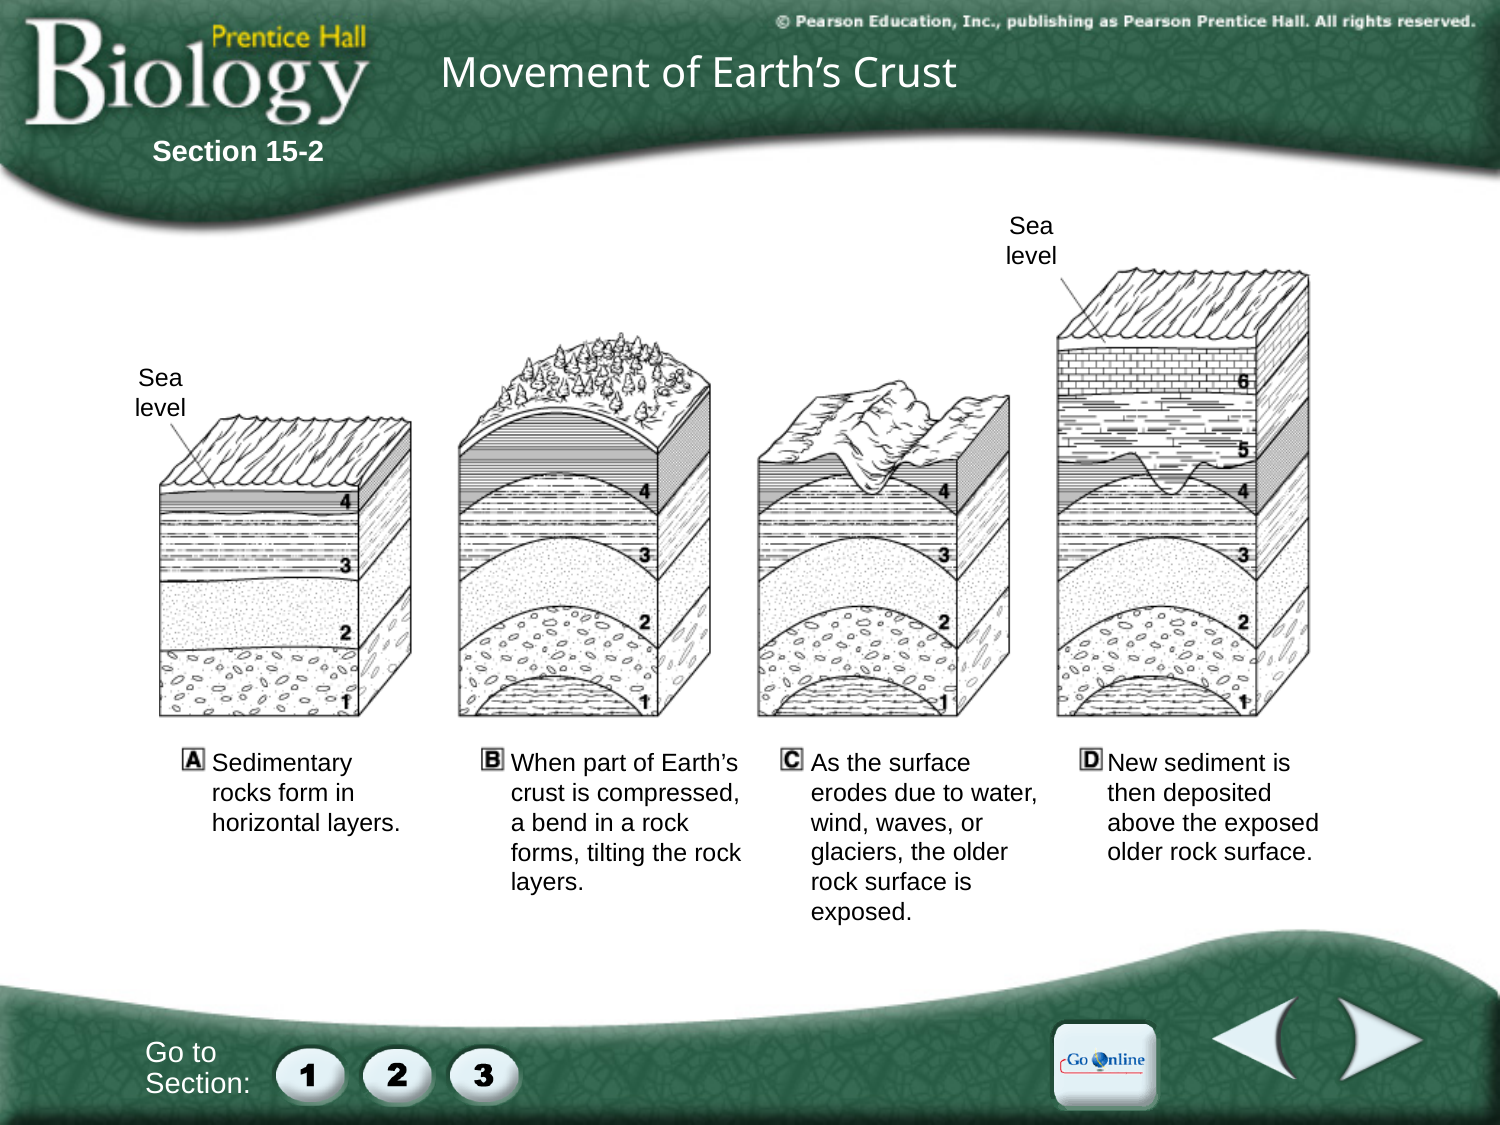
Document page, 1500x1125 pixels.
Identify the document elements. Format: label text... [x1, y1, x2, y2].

text_box When part of Earth’s crust is compressed, a bend in a rock forms, tilting the rock layers. [496, 787, 760, 904]
title Movement of Earth’s Crust [425, 38, 1263, 104]
text_box New sediment is then deposited above the exposed older rock surface. [1092, 738, 1345, 874]
text_box Section 15-2 [137, 124, 418, 175]
text_box As the surface erodes due to water, wind, waves, or glaciers, the older rock surface is exposed. [796, 787, 1066, 934]
picture [0, 0, 1500, 1125]
text_box Sea level [986, 202, 1077, 259]
text_box Sea level [115, 353, 153, 429]
text_box Sedimentary rocks form in horizontal layers. [197, 787, 425, 844]
